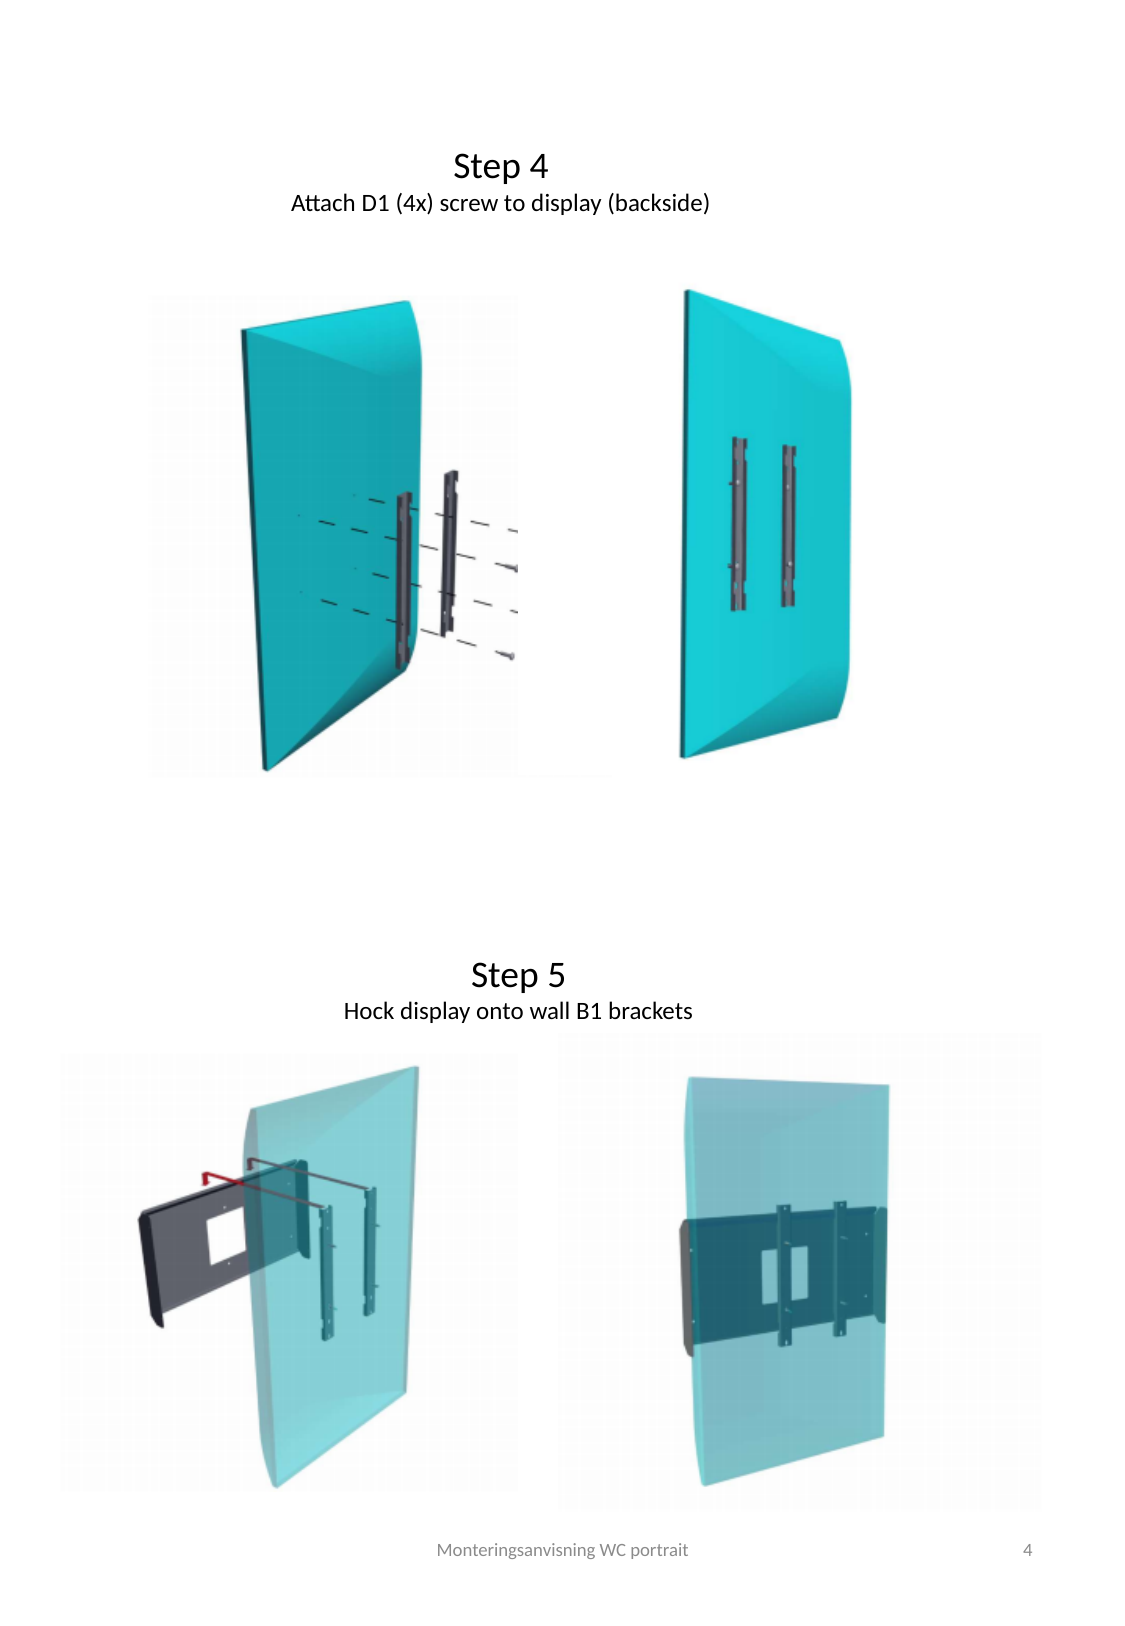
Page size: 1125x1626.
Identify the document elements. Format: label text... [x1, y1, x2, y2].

picture [148, 274, 1019, 791]
slide_number 4 [794, 1512, 1048, 1593]
text_box Step 5 Hock display onto wall B1 brackets [329, 942, 709, 1033]
text_box Step 4 Attach D1 (4x) screw to display (backside) [276, 133, 727, 224]
picture [0, 1033, 1052, 1512]
footer Monteringsanvisning WC portrait [372, 1506, 753, 1593]
